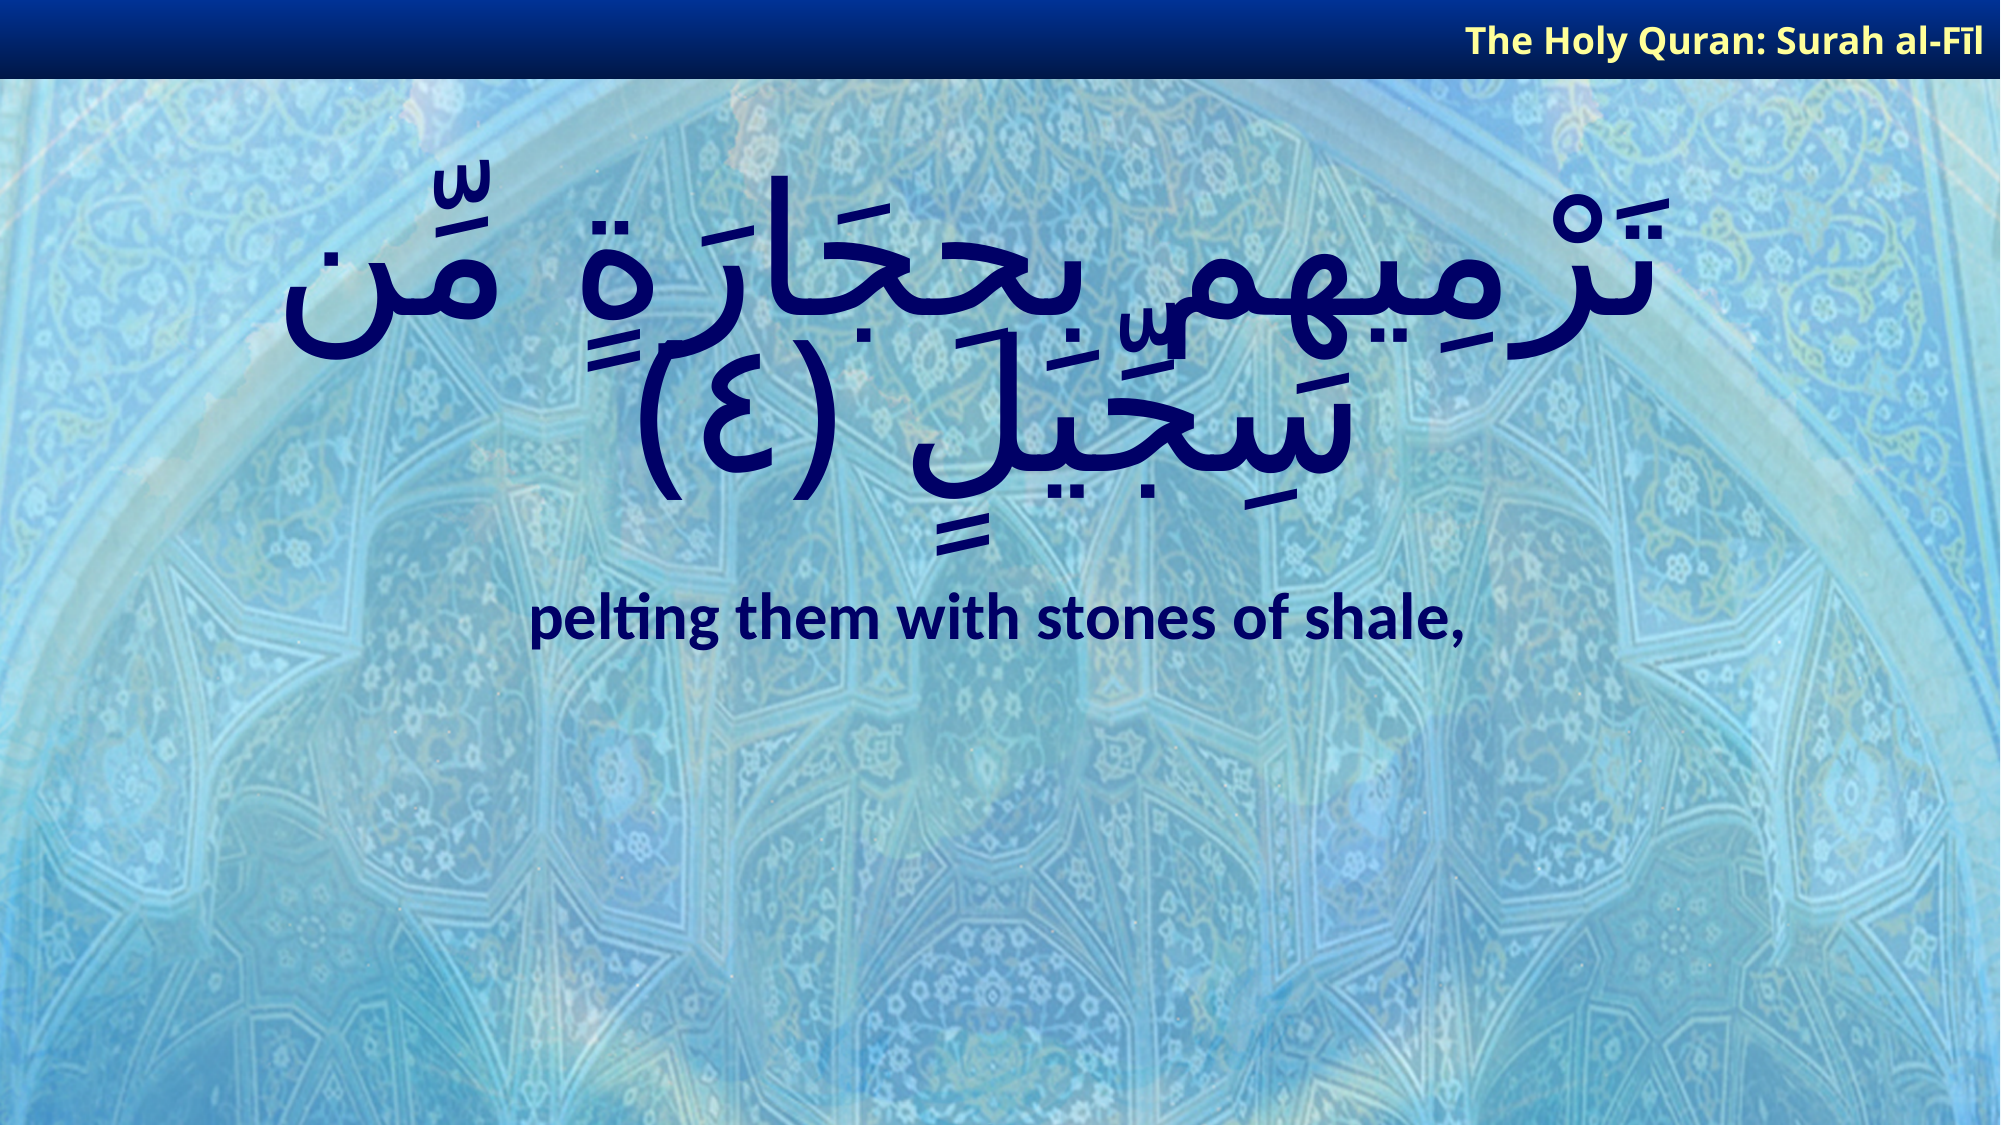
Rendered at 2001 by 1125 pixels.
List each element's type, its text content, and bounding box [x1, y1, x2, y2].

picture [0, 0, 2001, 1125]
text_box The Holy Quran: Surah al-Fīl [0, 0, 2000, 79]
subtitle pelting them with stones of shale, [7, 574, 1989, 862]
title تَرْمِيهِم بِحِجَارَةٍ مِّن سِجِّيلٍ ﴿٤﴾ [0, 231, 2000, 473]
